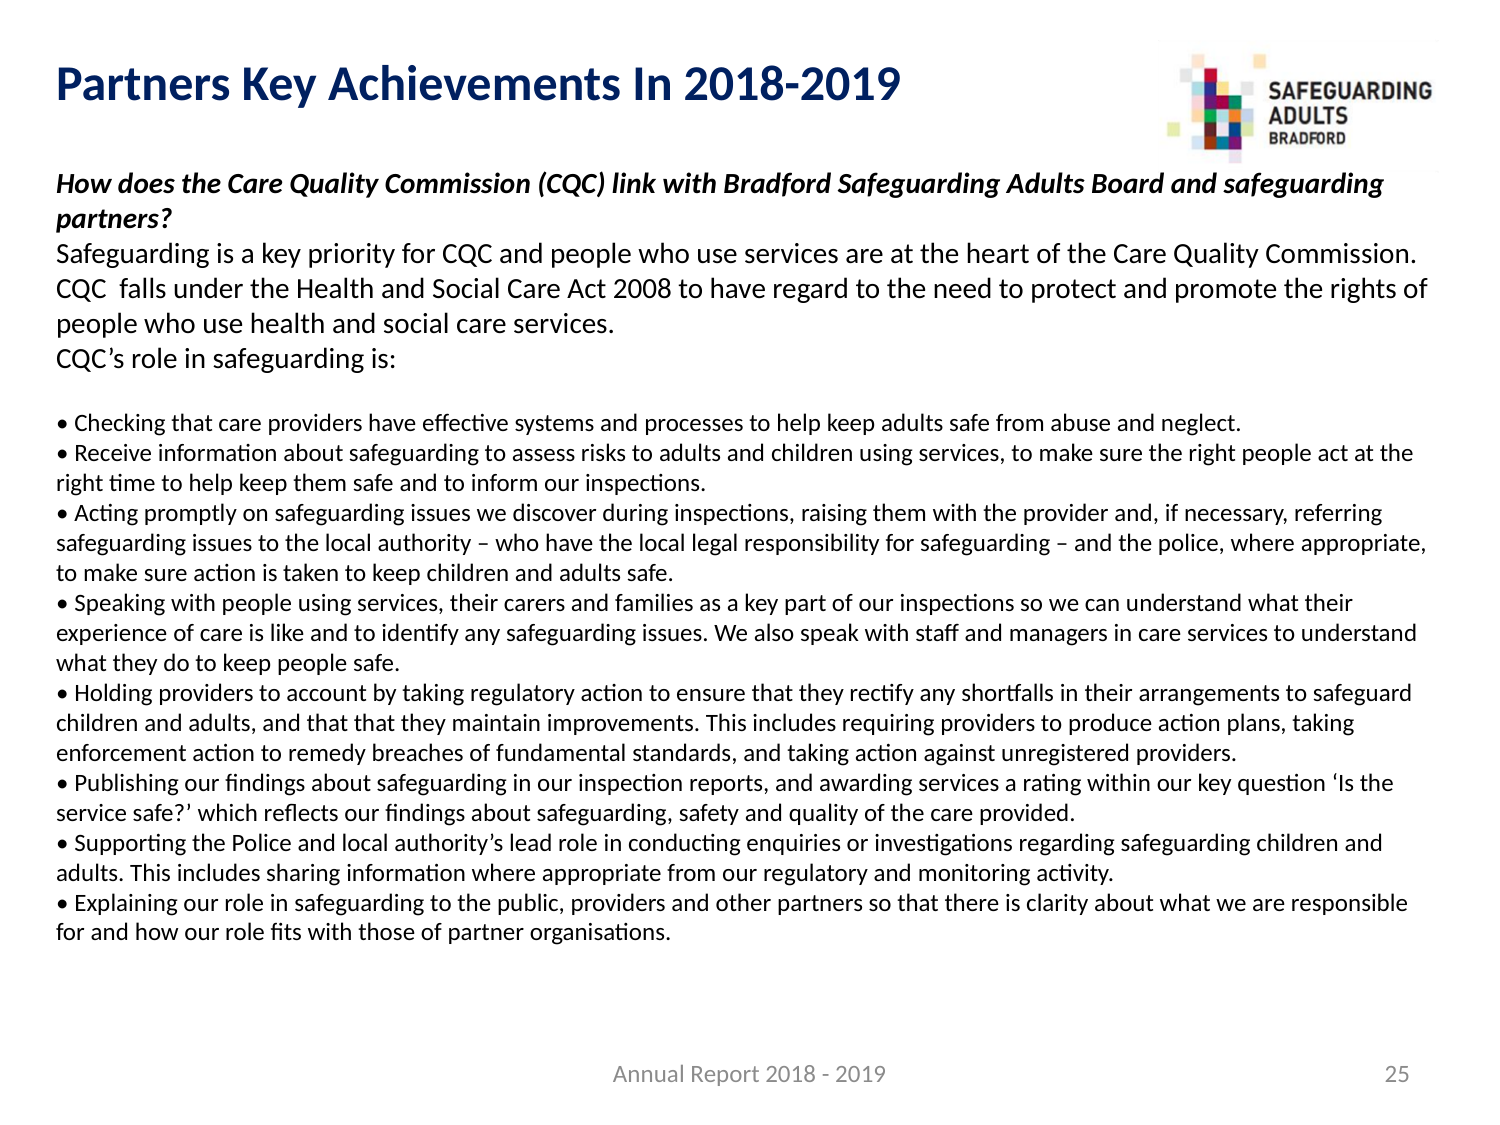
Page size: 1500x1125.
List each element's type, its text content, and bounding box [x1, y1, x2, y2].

picture [1149, 30, 1445, 157]
title Partners Key Achievements In 2018-2019 [41, 42, 1046, 126]
footer Annual Report 2018 - 2019 [512, 1042, 988, 1103]
slide_number 25 [1074, 1042, 1425, 1103]
text_box How does the Care Quality Commission (CQC) link with Bradford Safeguarding Adults Board and safeguarding partners? Safeguarding is a key priority for CQC and people who use services are at the heart of the Care Quality Commission. CQC falls under the Health and Social Care Act 2008 to have regard to the need to protect and promote the rights of people who use health and social care services. CQC’s role in safeguarding is: • Checking that care providers have effective systems and processes to help keep adults safe from abuse and neglect. • Receive information about safeguarding to assess risks to adults and children using services, to make sure the right people act at the right time to help keep them safe and to inform our inspections. • Acting promptly on safeguarding issues we discover during inspections, raising them with the provider and, if necessary, referring safeguarding issues to the local authority – who have the local legal responsibility for safeguarding – and the police, where appropriate, to make sure action is taken to keep children and adults safe. • Speaking with people using services, their carers and families as a key part of our inspections so we can understand what their experience of care is like and to identify any safeguarding issues. We also speak with staff and managers in care services to understand what they do to keep people safe. • Holding providers to account by taking regulatory action to ensure that they rectify any shortfalls in their arrangements to safeguard children and adults, and that that they maintain improvements. This includes requiring providers to produce action plans, taking enforcement action to remedy breaches of fundamental standards, and taking action against unregistered providers. • Publishing our findings about safeguarding in our inspection reports, and awarding services a rating within our key question ‘Is the service safe?’ which reflects our findings about safeguarding, safety and quality of the care provided. • Supporting the Police and local authority’s lead role in conducting enquiries or investigations regarding safeguarding children and adults. This includes sharing information where appropriate from our regulatory and monitoring activity. • Explaining our role in safeguarding to the public, providers and other partners so that there is clarity about what we are responsible for and how our role fits with those of partner organisations. [41, 157, 1459, 954]
